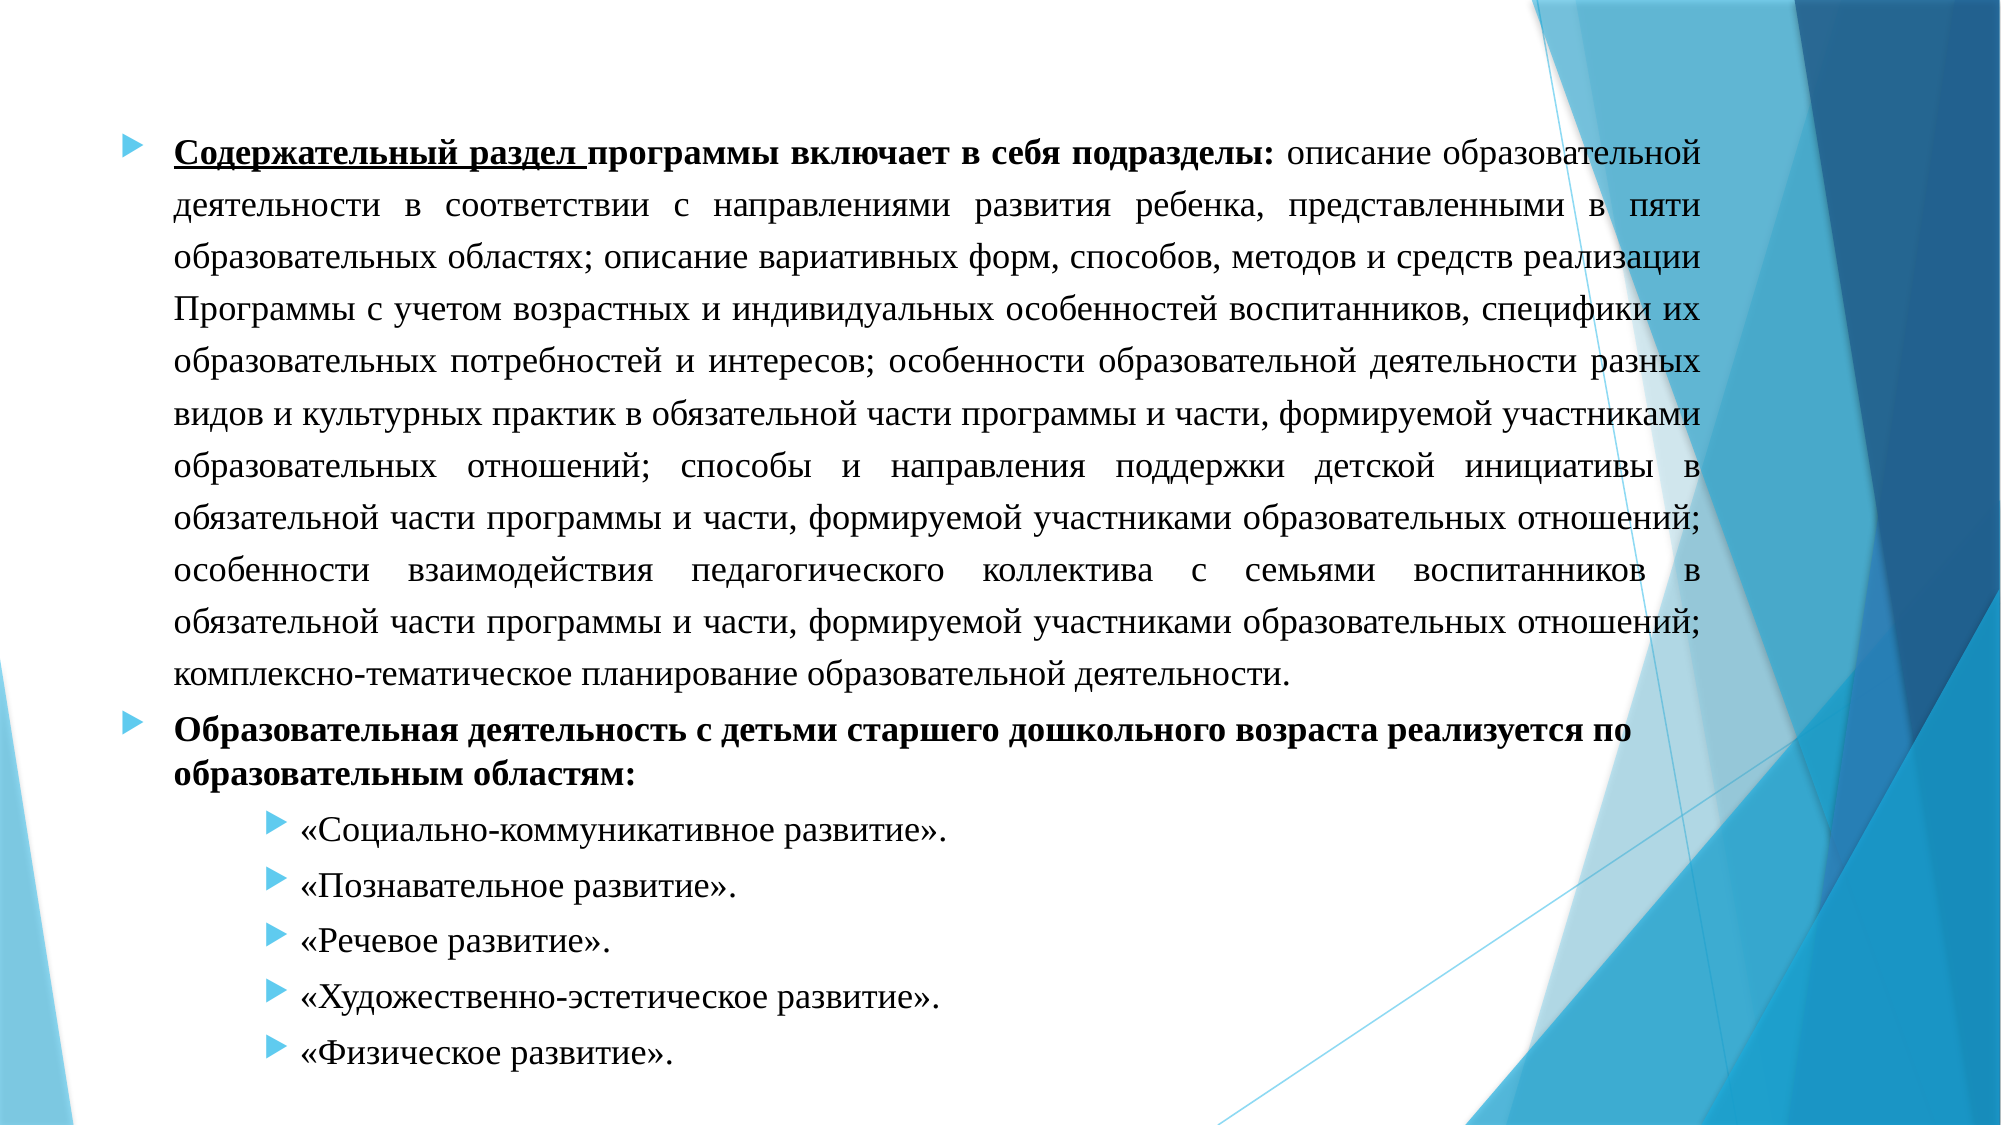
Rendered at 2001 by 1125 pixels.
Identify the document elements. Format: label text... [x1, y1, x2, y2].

list Содержательный раздел программы включает в себя подразделы: описание образовательной деятельности в соответствии с направлениями развития ребенка, представленными в пяти образовательных областях; описание вариативных форм, способов, методов и средств реализации Программы с учетом возрастных и индивидуальных особенностей воспитанников, специфики их образовательных потребностей и интересов; особенности образовательной деятельности разных видов и культурных практик в обязательной части программы и части, формируемой участниками образовательных отношений; способы и направления поддержки детской инициативы в обязательной части программы и части, формируемой участниками образовательных отношений; особенности взаимодействия педагогического коллектива с семьями воспитанников в обязательной части программы и части, формируемой участниками образовательных отношений; комплексно-тематическое планирование образовательной деятельности. Образовательная деятельность с детьми старшего дошкольного возраста реализуется по образовательным областям: «Социально-коммуникативное развитие». «Познавательное развитие». «Речевое развитие». «Художественно-эстетическое развитие». «Физическое развитие». [104, 111, 1717, 1102]
